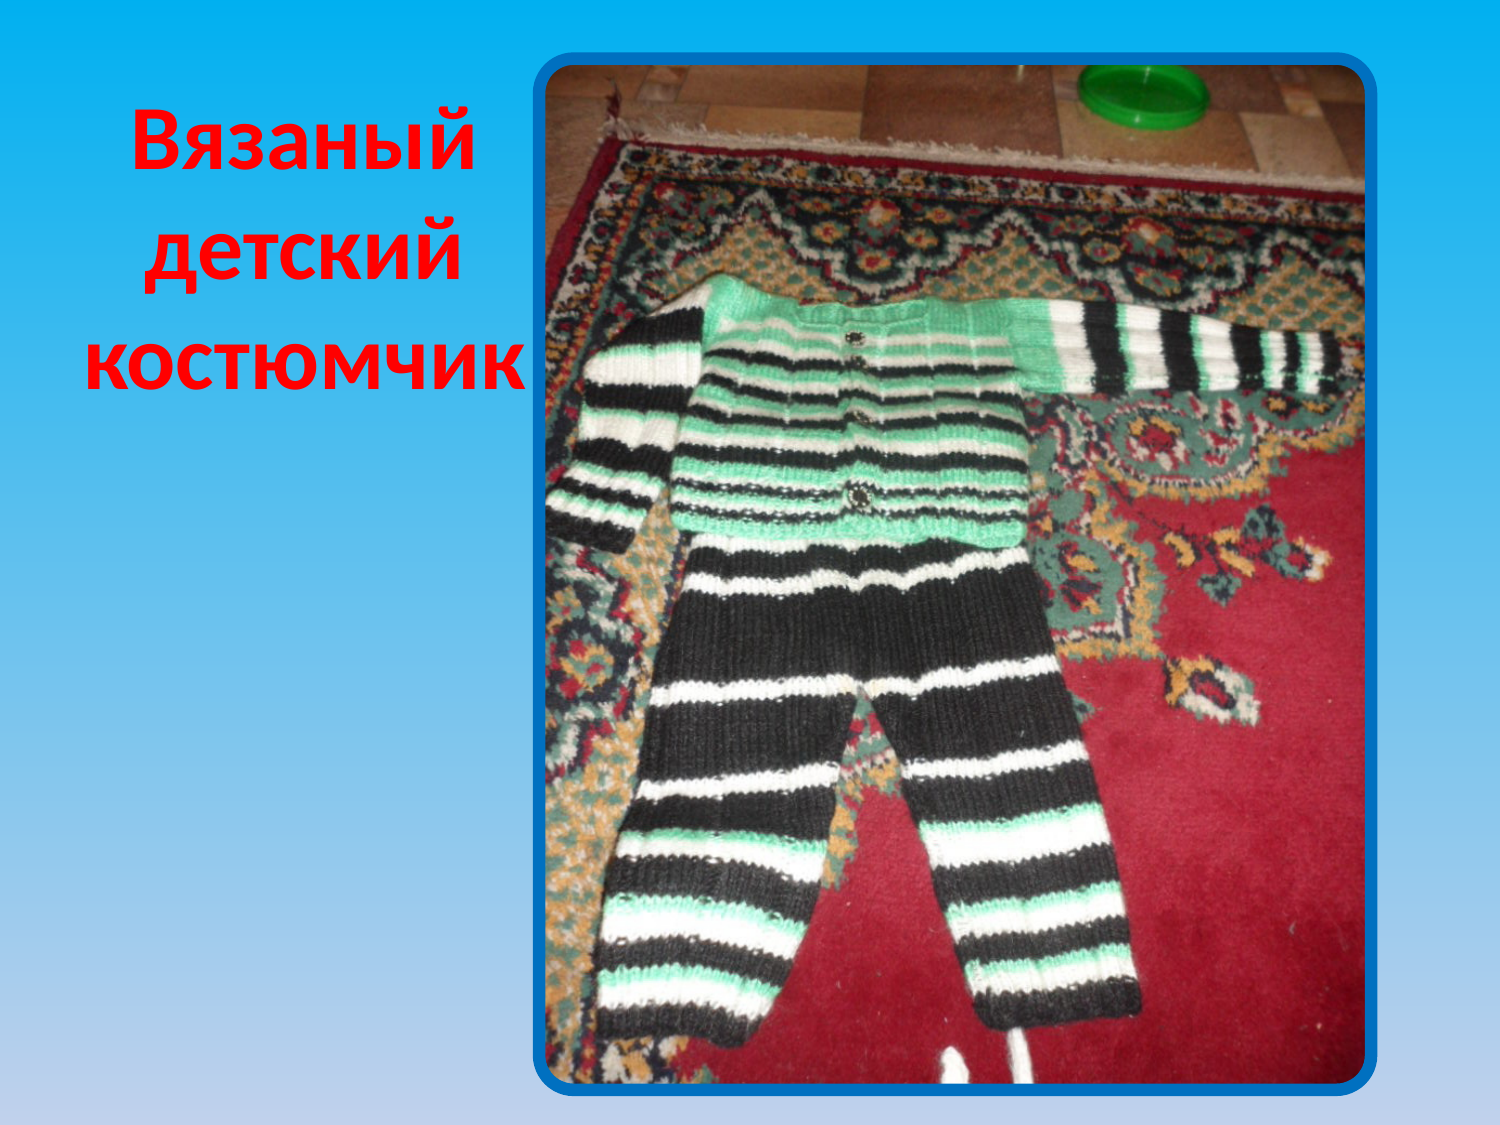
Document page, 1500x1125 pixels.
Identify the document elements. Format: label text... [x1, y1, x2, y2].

text_box Вязаный детский костюмчик [58, 70, 533, 415]
picture [538, 58, 1372, 1091]
